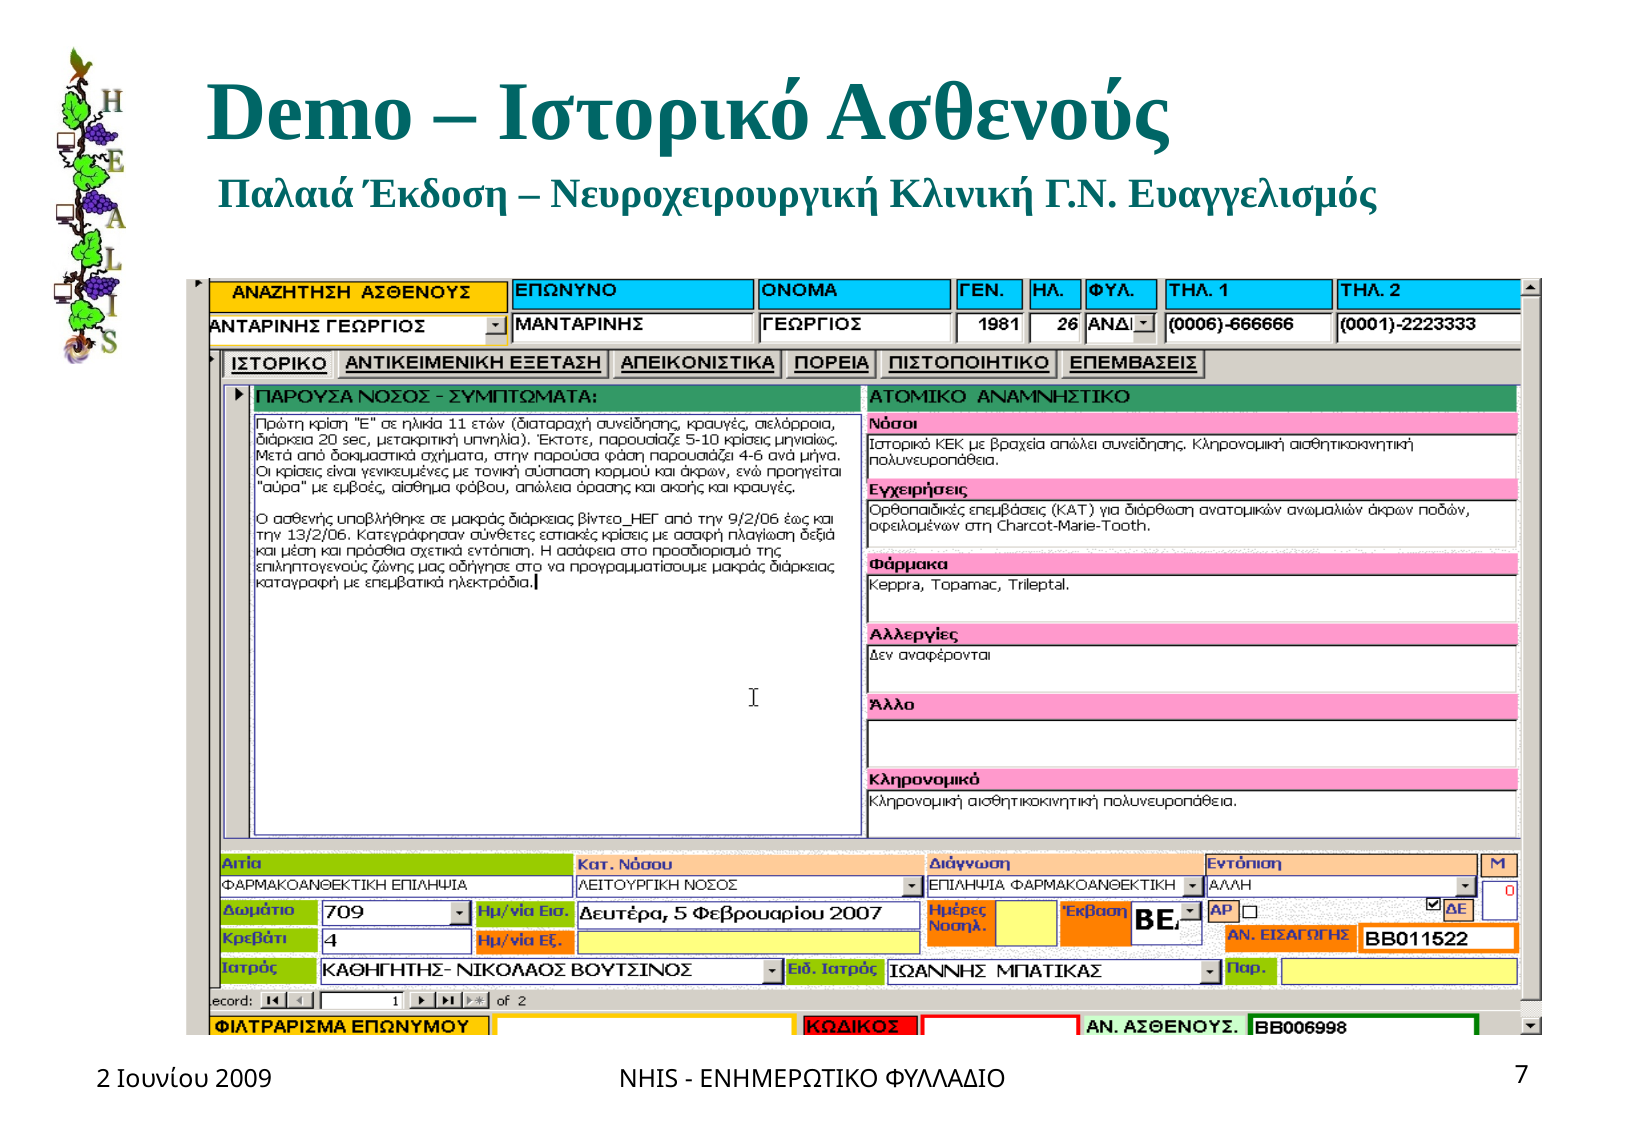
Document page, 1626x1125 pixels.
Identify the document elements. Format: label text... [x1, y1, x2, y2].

slide_number 2 Ιουνίου 2009 [80, 1024, 461, 1101]
title Demo – Ιστορικό Ασθενούς [191, 34, 1551, 165]
slide_number 7 [1164, 1041, 1544, 1101]
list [185, 278, 1542, 1036]
picture [50, 46, 126, 364]
footer NHIS - ΕΝΗΜΕΡΩΤΙΚΟ ΦΥΛΛΑΔΙΟ [554, 1043, 1071, 1101]
text_box Παλαιά Έκδοση – Νευροχειρουργική Κλινική Γ.Ν. Ευαγγελισμός [203, 152, 1399, 223]
